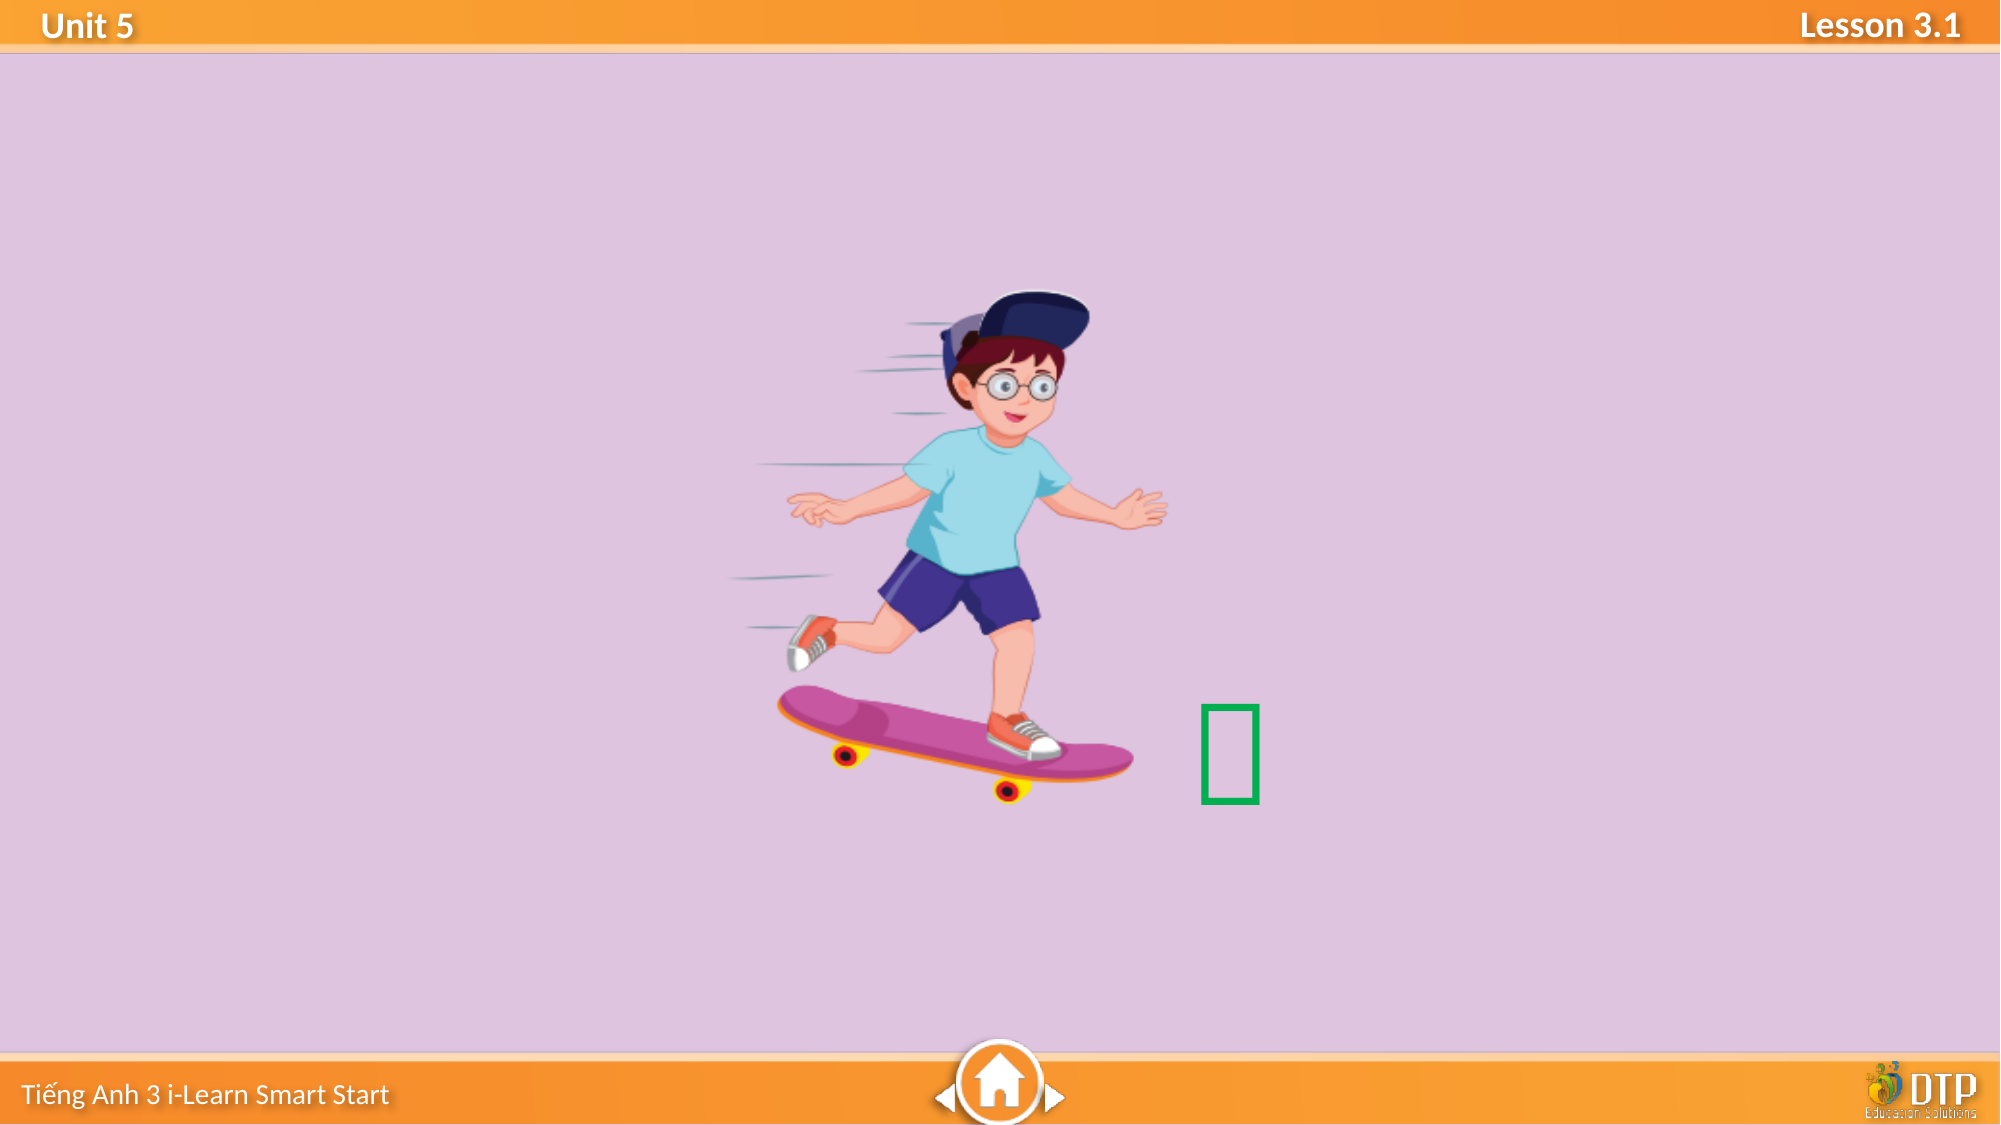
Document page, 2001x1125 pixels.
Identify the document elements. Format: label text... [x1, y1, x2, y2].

picture [0, 0, 2000, 1125]
text_box  [1173, 656, 1417, 842]
